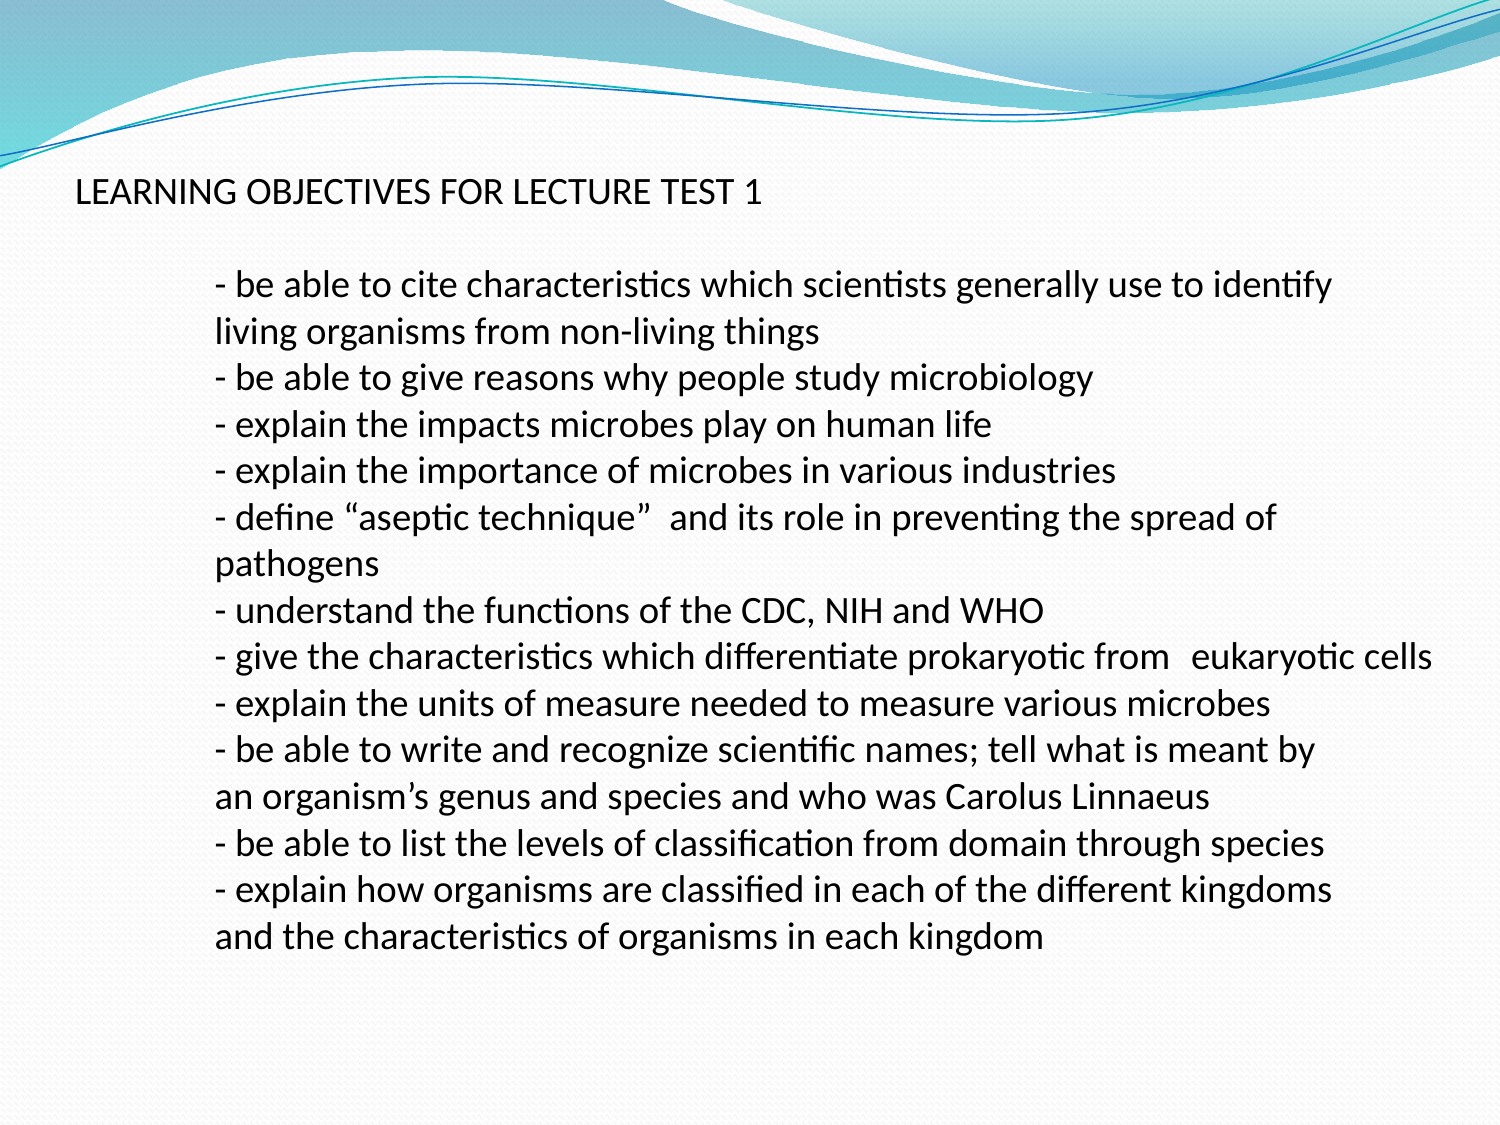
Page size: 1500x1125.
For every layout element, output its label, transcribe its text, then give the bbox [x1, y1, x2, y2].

title LEARNING OBJECTIVES FOR LECTURE TEST 1 - be able to cite characteristics which scientists generally use to identify living organisms from non-living things - be able to give reasons why people study microbiology - explain the impacts microbes play on human life - explain the importance of microbes in various industries - define “aseptic technique” and its role in preventing the spread of pathogens - understand the functions of the CDC, NIH and WHO - give the characteristics which differentiate prokaryotic from eukaryotic cells - explain the units of measure needed to measure various microbes - be able to write and recognize scientific names; tell what is meant by an organism’s genus and species and who was Carolus Linnaeus - be able to list the levels of classification from domain through species - explain how organisms are classified in each of the different kingdoms and the characteristics of organisms in each kingdom [75, 115, 1438, 1050]
